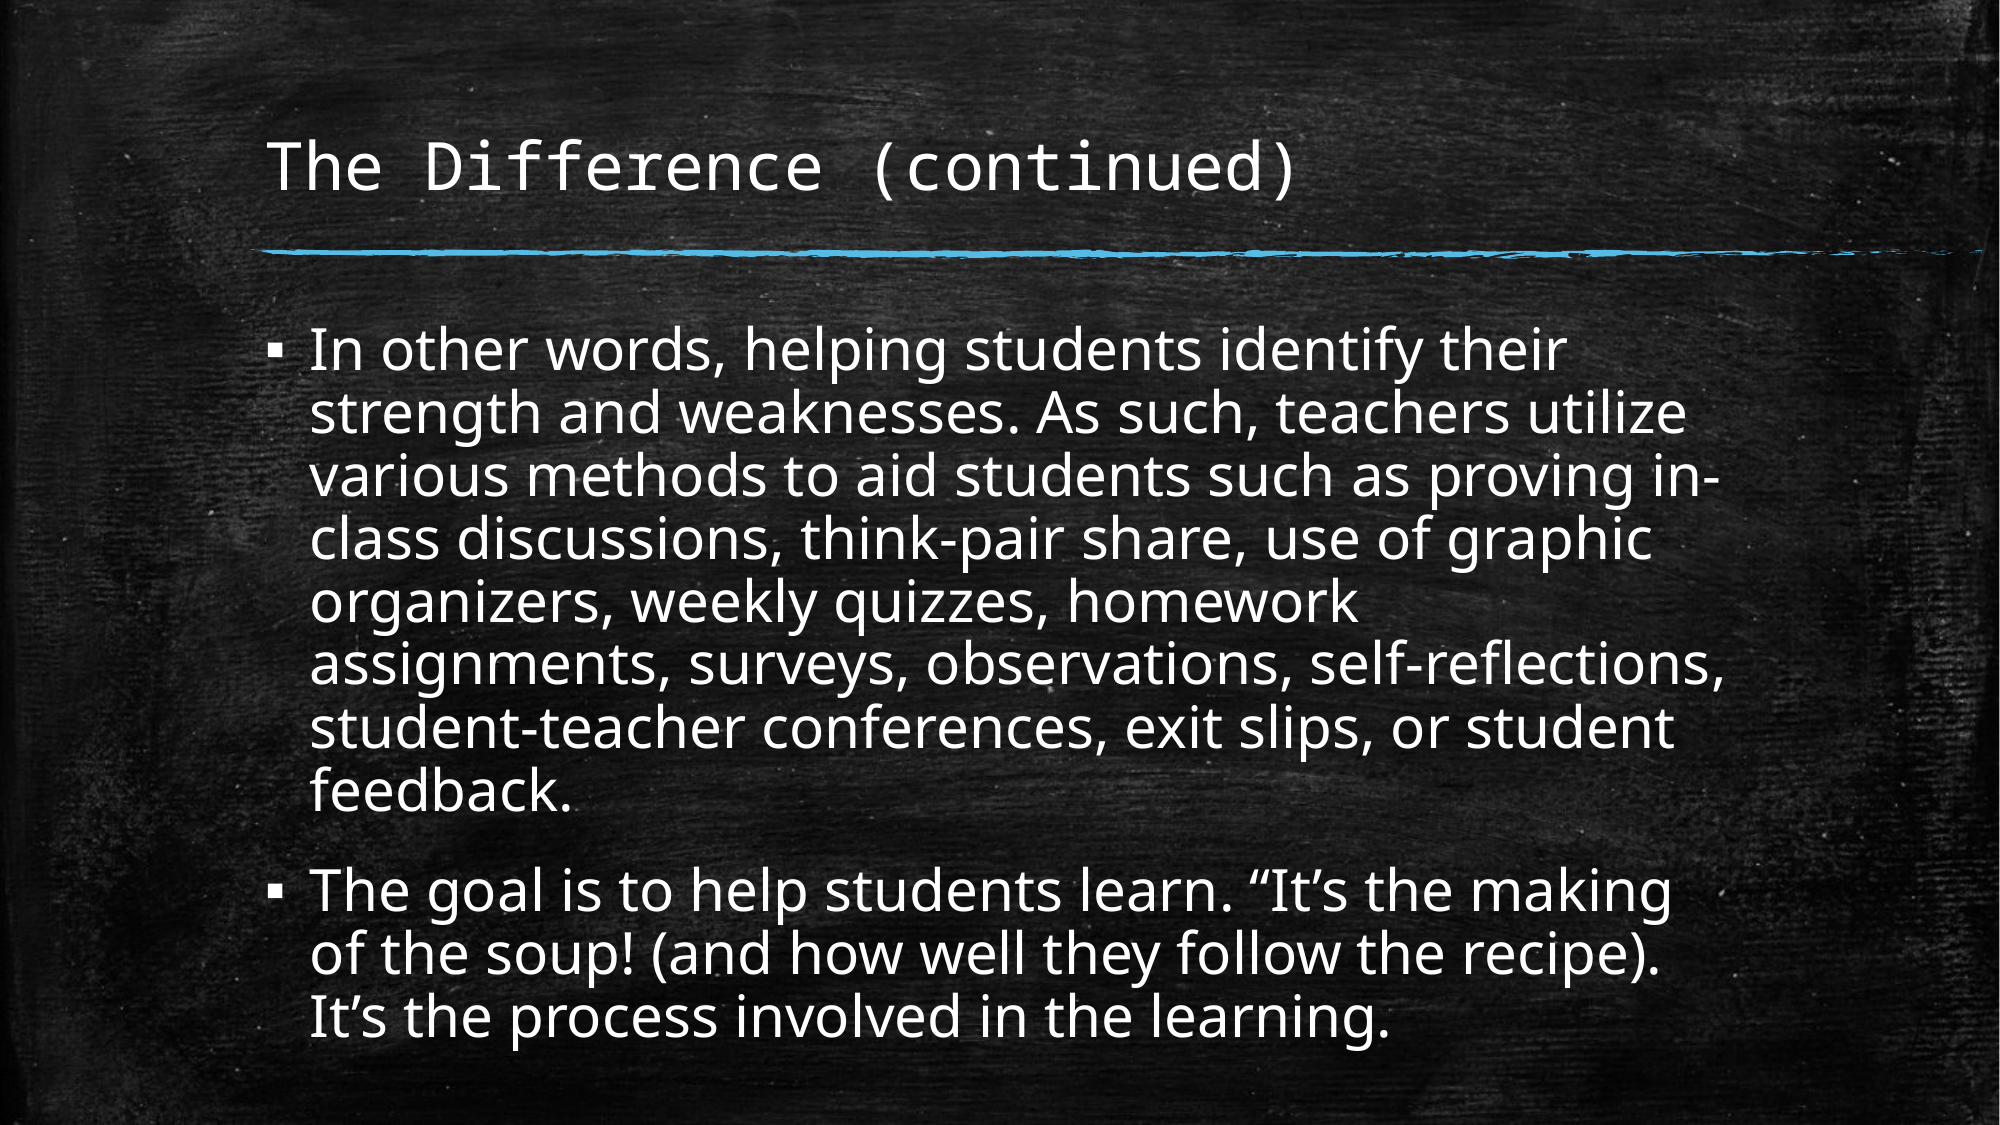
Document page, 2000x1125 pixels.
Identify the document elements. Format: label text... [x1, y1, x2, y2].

list In other words, helping students identify their strength and weaknesses. As such, teachers utilize various methods to aid students such as proving in-class discussions, think-pair share, use of graphic organizers, weekly quizzes, homework assignments, surveys, observations, self-reflections, student-teacher conferences, exit slips, or student feedback. The goal is to help students learn. “It’s the making of the soup! (and how well they follow the recipe). It’s the process involved in the learning. [249, 312, 1750, 1013]
title The Difference (continued) [249, 45, 1750, 213]
